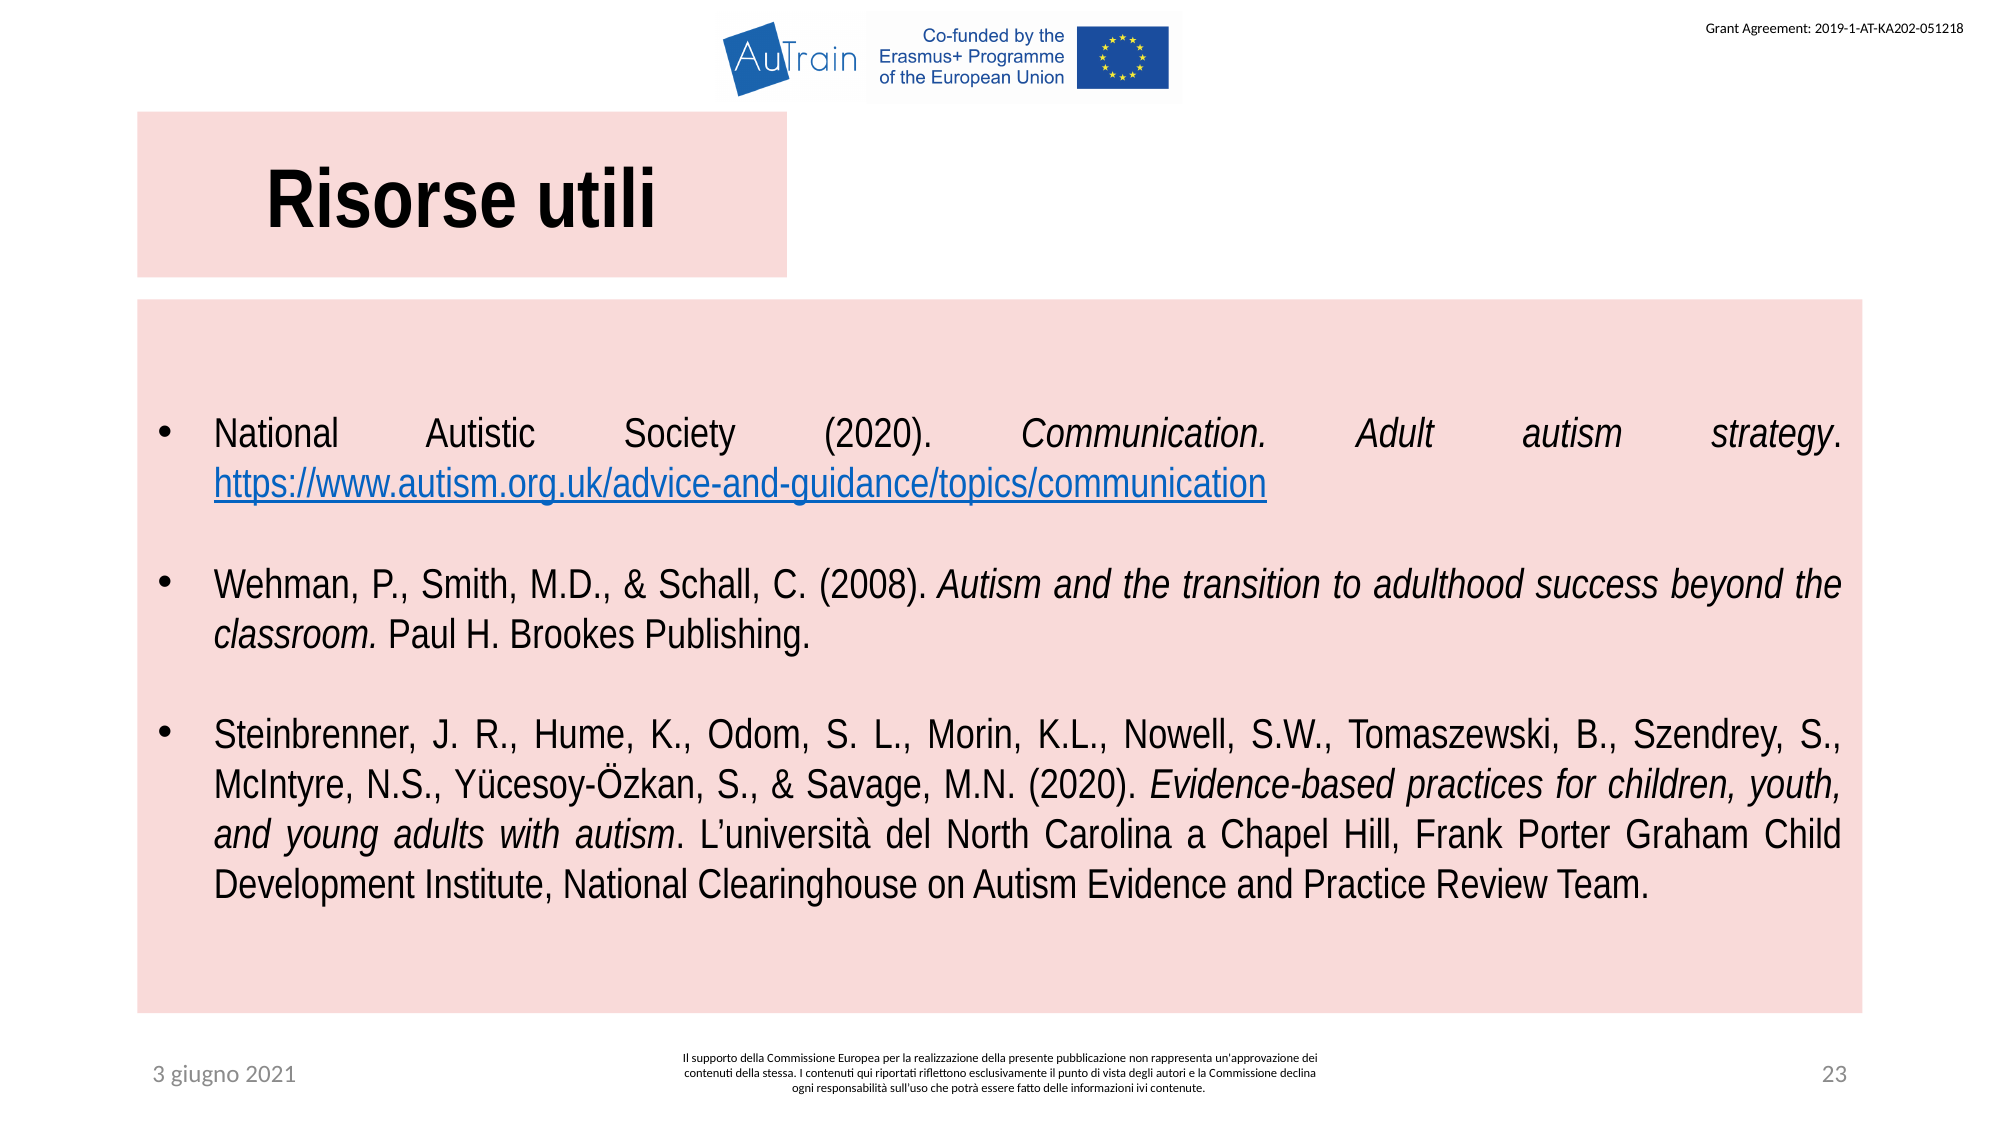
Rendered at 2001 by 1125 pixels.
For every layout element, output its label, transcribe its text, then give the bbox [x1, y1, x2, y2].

slide_number 3 giugno 2021 [137, 1042, 588, 1103]
footer Il supporto della Commissione Europea per la realizzazione della presente pubblicazione non rappresenta un'approvazione dei contenuti della stessa. I contenuti qui riportati riflettono esclusivamente il punto di vista degli autori e la Commissione declina ogni responsabilità sull’uso che potrà essere fatto delle informazioni ivi contenute. [662, 1042, 1338, 1103]
picture [715, 11, 1183, 104]
text_box National Autistic Society (2020). Communication. Adult autism strategy. https://www.autism.org.uk/advice-and-guidance/topics/communication Wehman, P., Smith, M.D., & Schall, C. (2008). Autism and the transition to adulthood success beyond the classroom. Paul H. Brookes Publishing. Steinbrenner, J. R., Hume, K., Odom, S. L., Morin, K.L., Nowell, S.W., Tomaszewski, B., Szendrey, S., McIntyre, N.S., Yücesoy-Özkan, S., & Savage, M.N. (2020). Evidence-based practices for children, youth, and young adults with autism. L’università del North Carolina a Chapel Hill, Frank Porter Graham Child Development Institute, National Clearinghouse on Autism Evidence and Practice Review Team. [137, 299, 1863, 1014]
text_box Risorse utili [137, 111, 787, 278]
slide_number 23 [1412, 1042, 1863, 1103]
